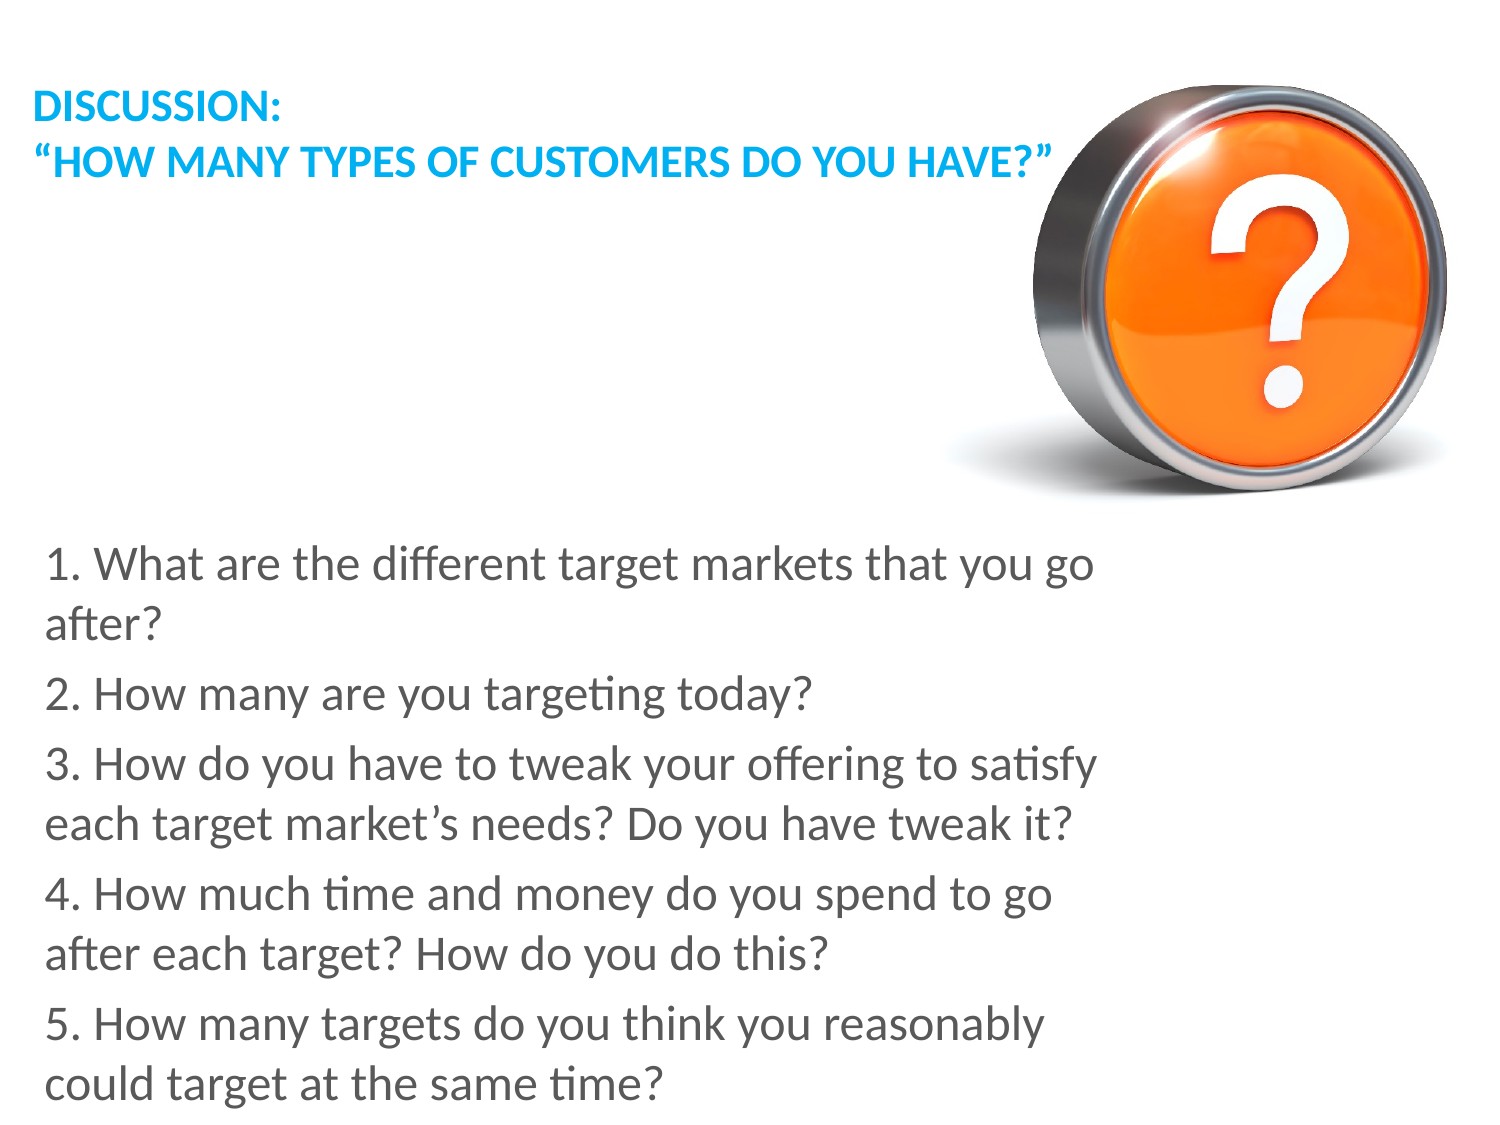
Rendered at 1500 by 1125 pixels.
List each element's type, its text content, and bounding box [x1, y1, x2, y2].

title Discussion: “How Many types Of Customers Do You Have?” [17, 67, 921, 232]
list 1. What are the different target markets that you go after? 2. How many are you targeting today? 3. How do you have to tweak your offering to satisfy each target market’s needs? Do you have tweak it? 4. How much time and money do you spend to go after each target? How do you do this? 5. How many targets do you think you reasonably could target at the same time? [29, 704, 1164, 1118]
picture [926, 0, 1500, 610]
